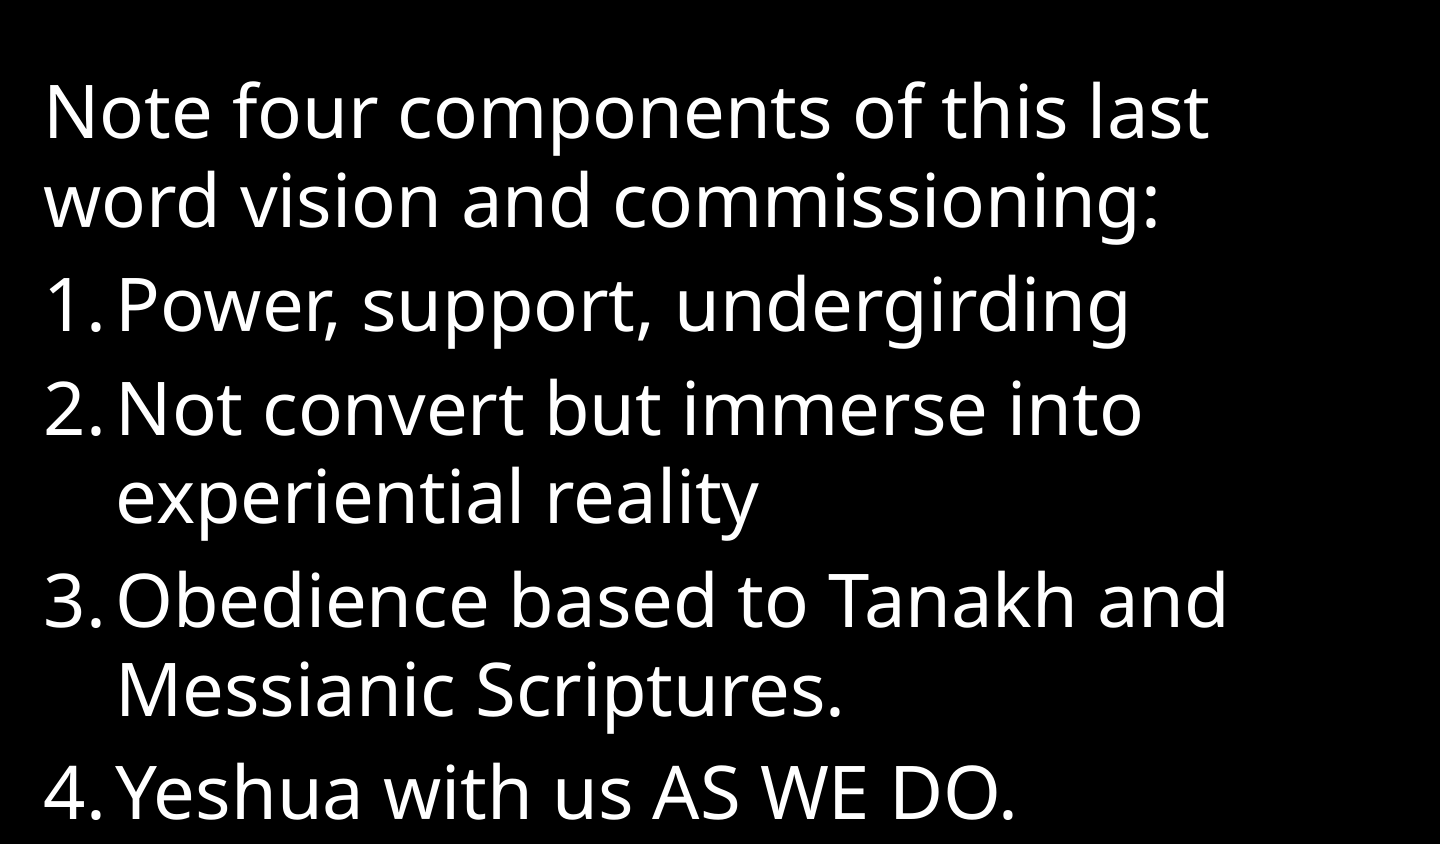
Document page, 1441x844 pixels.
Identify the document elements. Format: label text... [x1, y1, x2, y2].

subtitle Note four components of this last word vision and commissioning: Power, support, undergirding Not convert but immerse into experiential reality Obedience based to Tanakh and Messianic Scriptures. Yeshua with us AS WE DO. [32, 59, 1408, 844]
